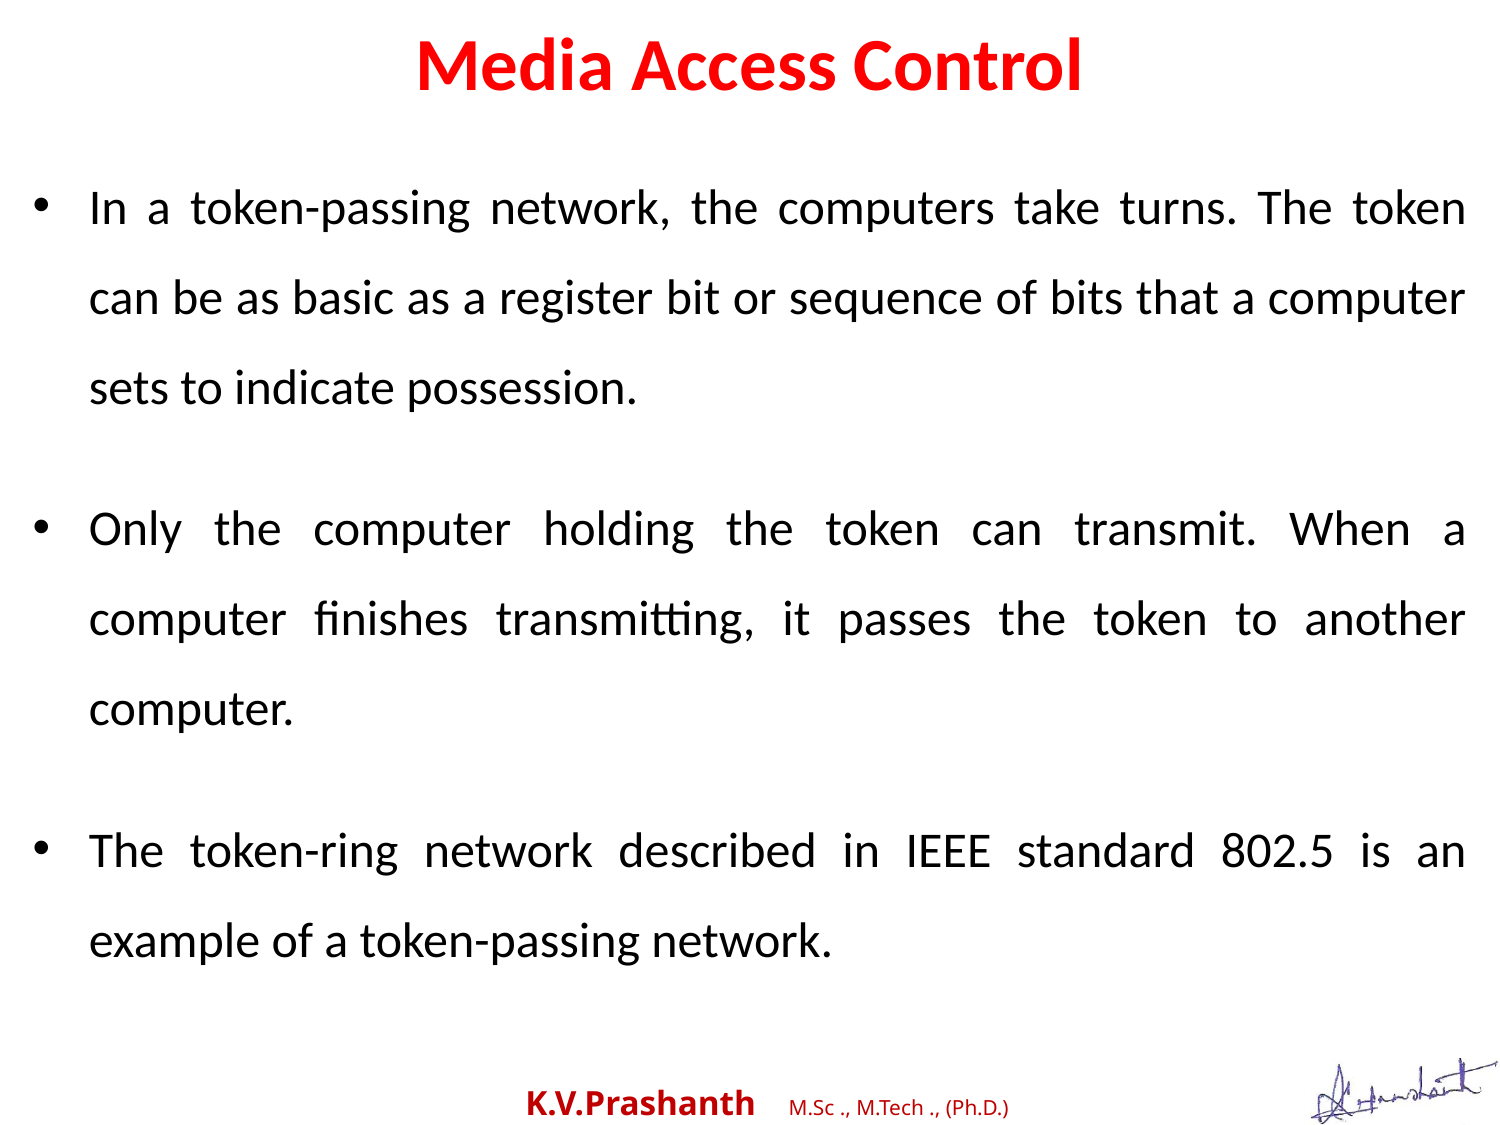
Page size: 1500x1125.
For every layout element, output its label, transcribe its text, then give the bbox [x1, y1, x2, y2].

list In a token-passing network, the computers take turns. The token can be as basic as a register bit or sequence of bits that a computer sets to indicate possession. Only the computer holding the token can transmit. When a computer finishes transmitting, it passes the token to another computer. The token-ring network described in IEEE standard 802.5 is an example of a token-passing network. [17, 101, 1483, 1047]
picture [1304, 1058, 1500, 1125]
title Media Access Control [41, 19, 1459, 102]
footer K.V.Prashanth M.Sc ., M.Tech ., (Ph.D.) [488, 1086, 1046, 1119]
